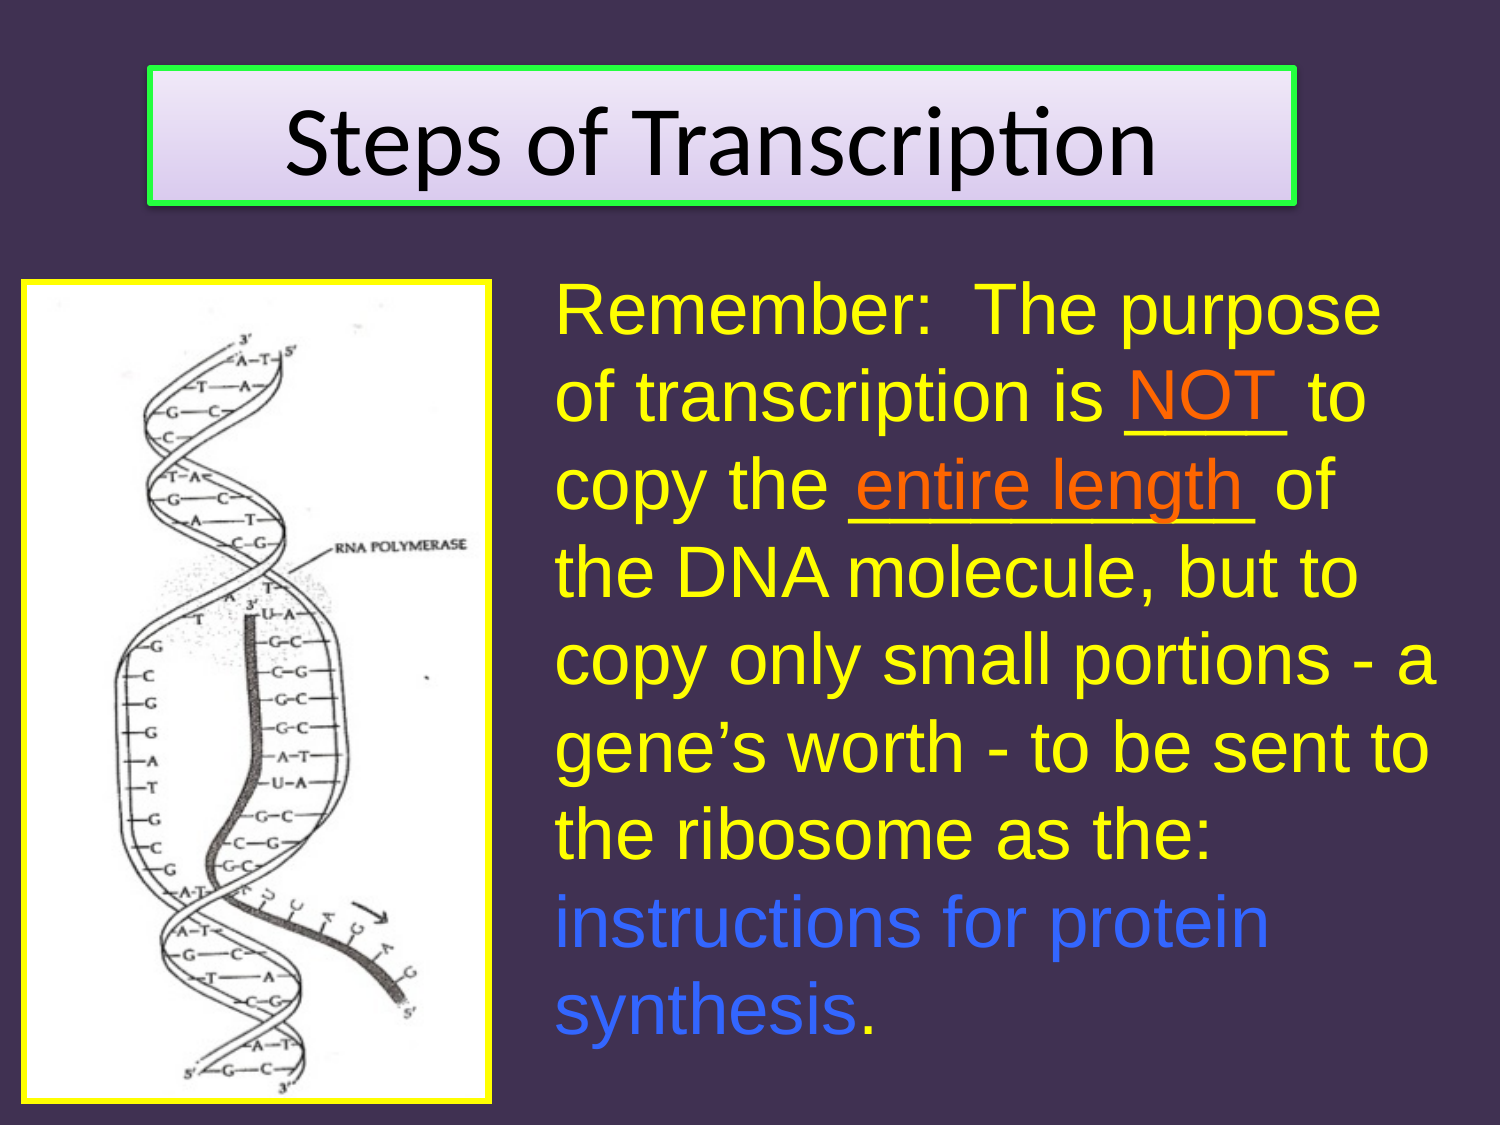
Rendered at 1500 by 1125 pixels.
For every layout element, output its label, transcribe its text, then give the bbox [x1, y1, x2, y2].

text_box Remember: The purpose of transcription is ____ to copy the __________ of the DNA molecule, but to copy only small portions - a gene’s worth - to be sent to the ribosome as the: instructions for protein synthesis. [539, 254, 1457, 1125]
text_box NOT [1112, 341, 1400, 431]
picture [26, 285, 486, 1099]
text_box Steps of Transcription [149, 67, 1294, 204]
text_box entire length [840, 431, 1403, 532]
